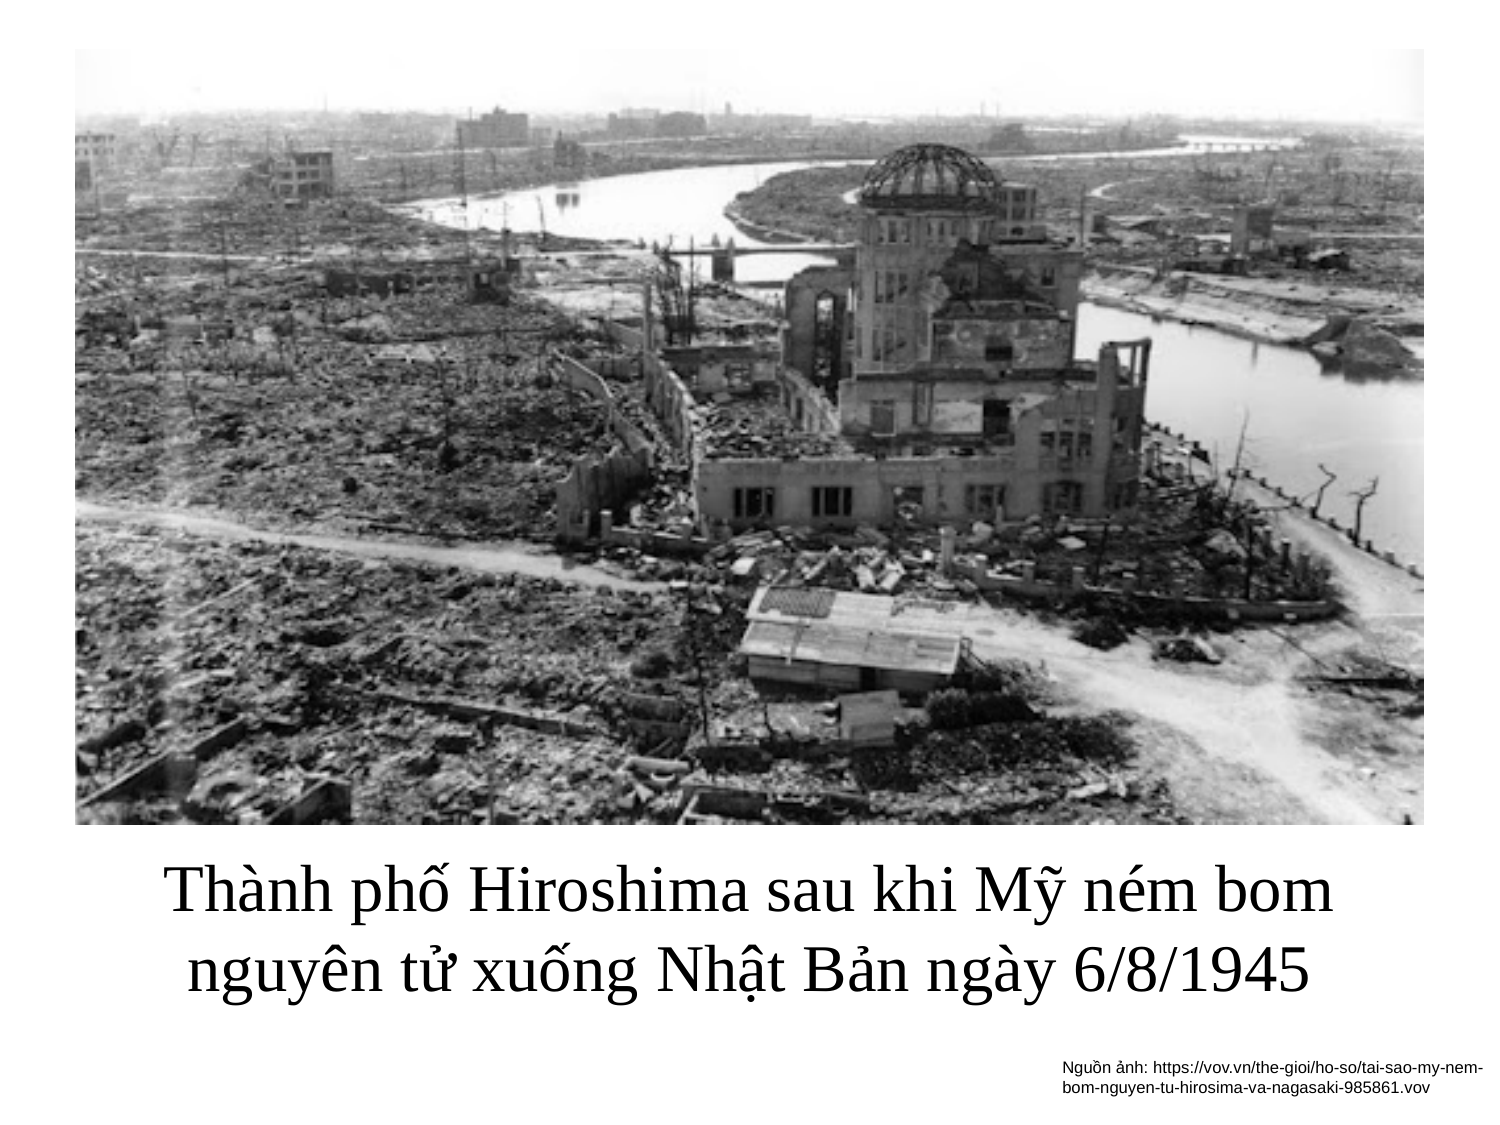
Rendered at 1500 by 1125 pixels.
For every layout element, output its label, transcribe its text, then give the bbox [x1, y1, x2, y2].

text_box Nguồn ảnh: https://vov.vn/the-gioi/ho-so/tai-sao-my-nem-bom-nguyen-tu-hirosima-va-nagasaki-985861.vov [1047, 1049, 1500, 1105]
text_box Thành phố Hiroshima sau khi Mỹ ném bom nguyên tử xuống Nhật Bản ngày 6/8/1945 [101, 837, 1399, 1013]
picture [74, 49, 1425, 825]
